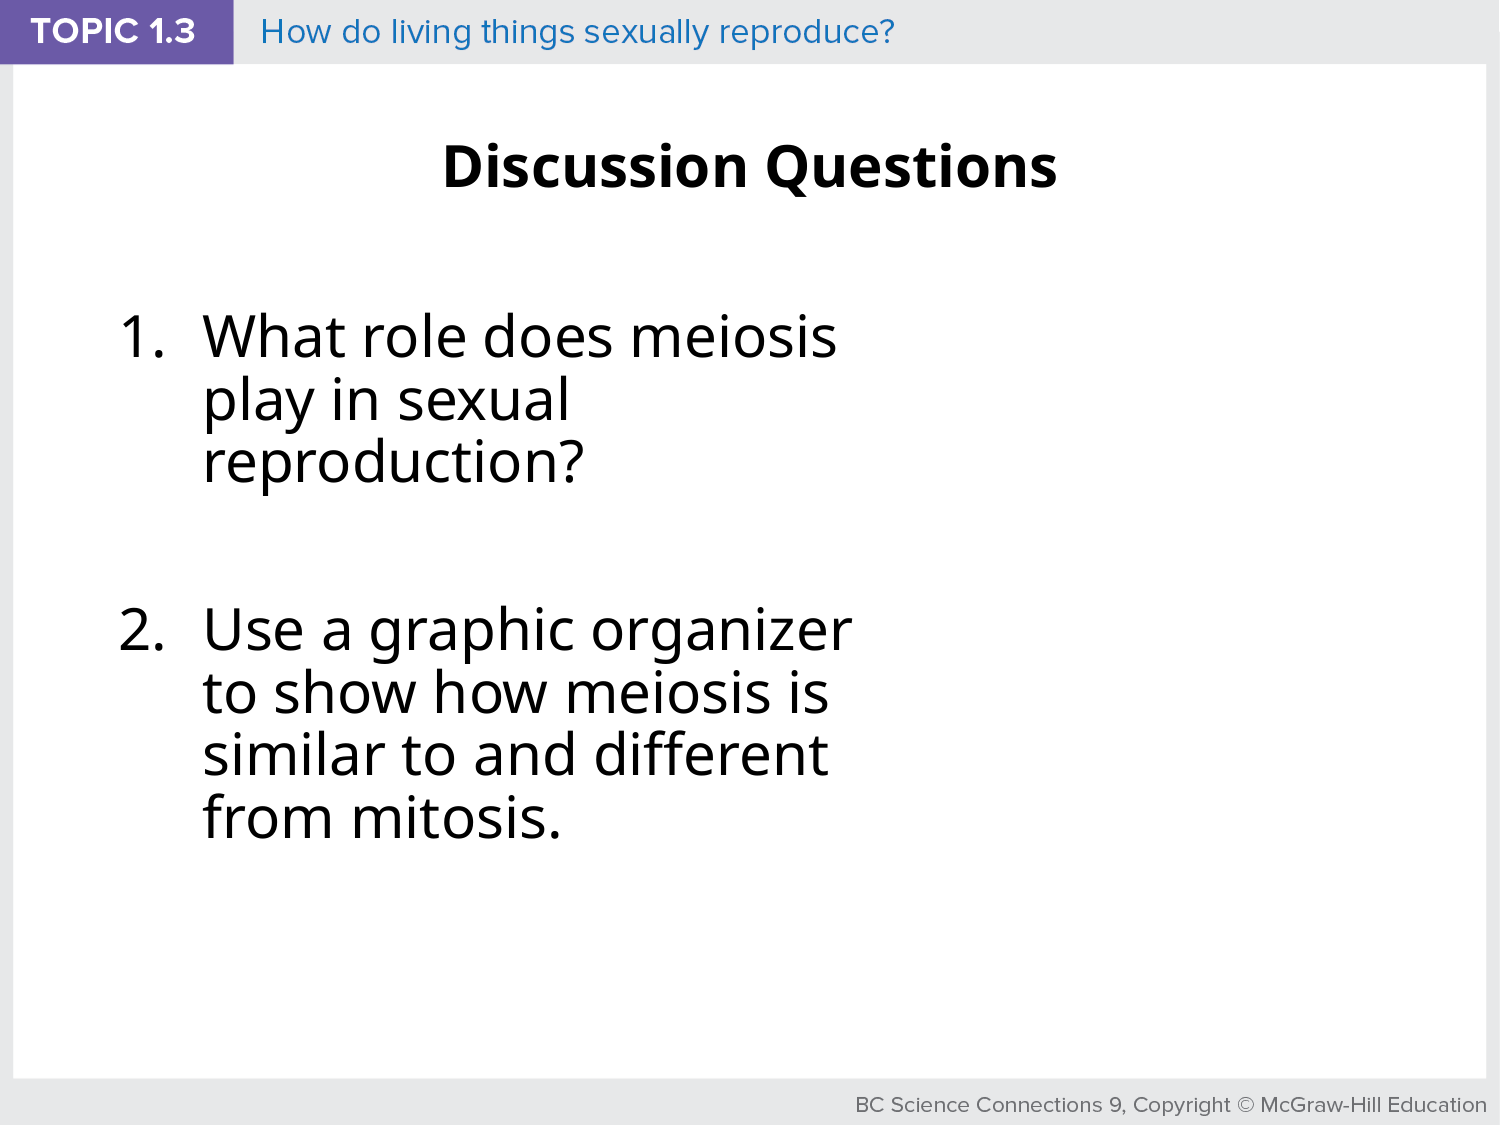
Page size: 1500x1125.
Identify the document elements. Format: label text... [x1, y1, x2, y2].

list What role does meiosis play in sexual reproduction? Use a graphic organizer to show how meiosis is similar to and different from mitosis. [103, 299, 925, 1014]
picture [0, 0, 1500, 1125]
title Discussion Questions [103, 59, 1397, 278]
